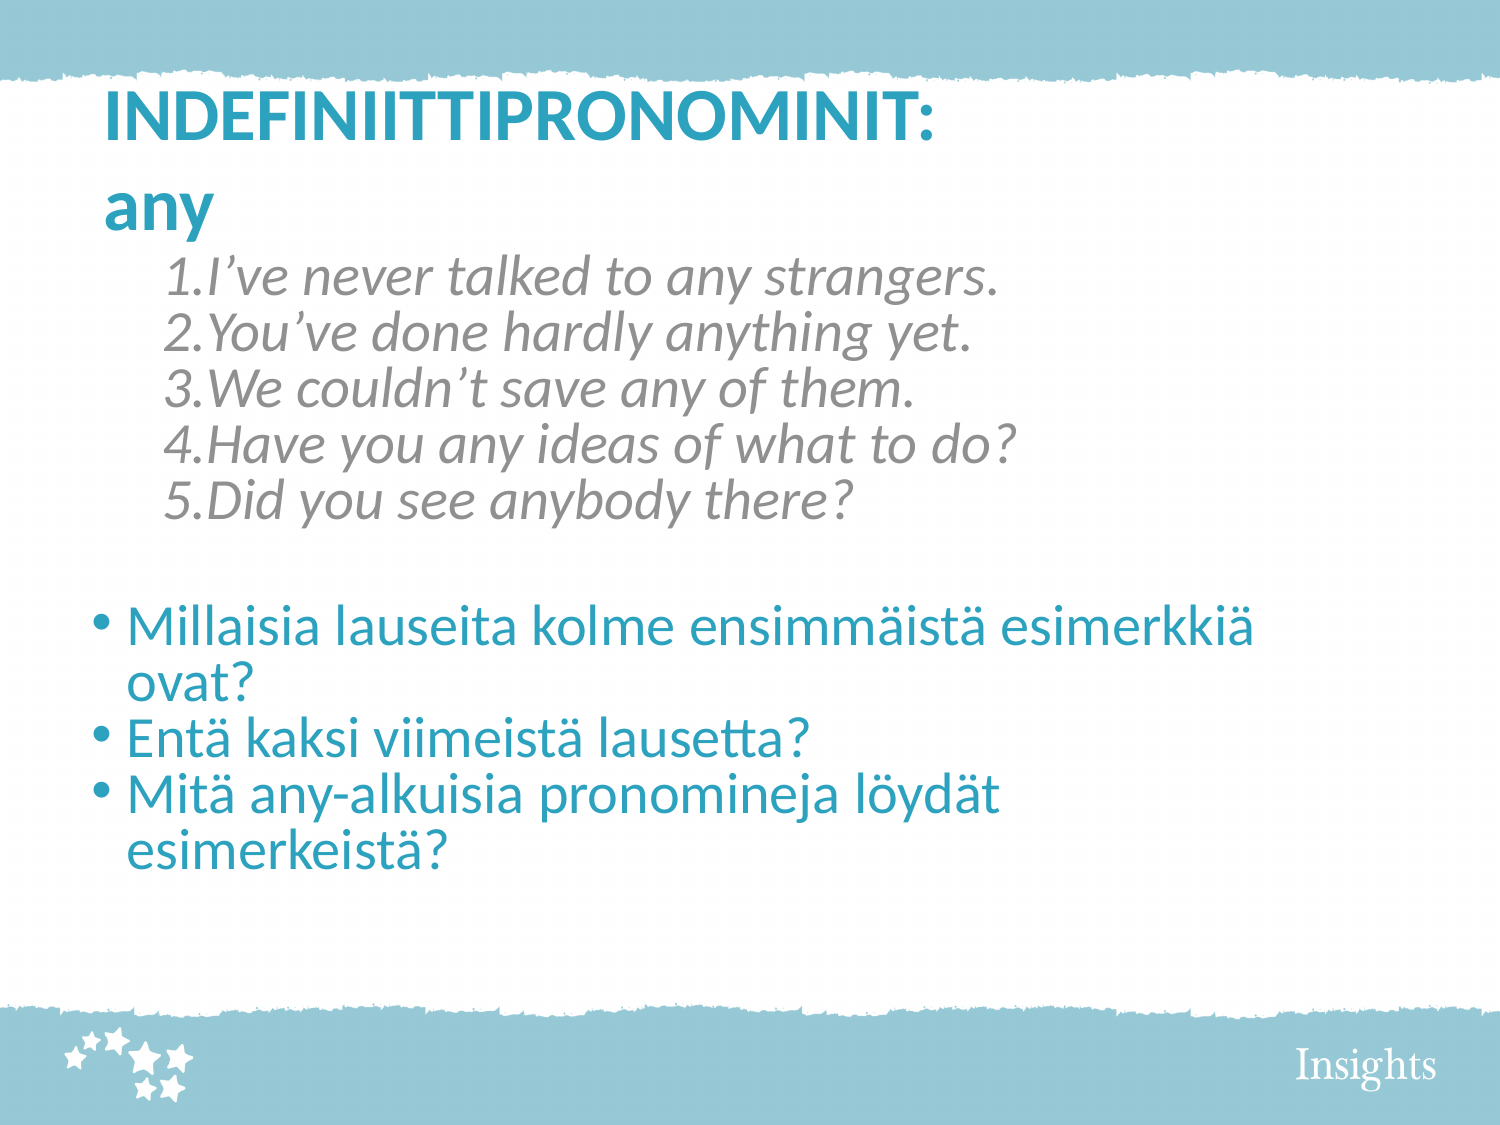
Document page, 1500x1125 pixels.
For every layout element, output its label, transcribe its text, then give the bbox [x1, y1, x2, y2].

text_box I’ve never talked to any strangers. You’ve done hardly anything yet. We couldn’t save any of them. Have you any ideas of what to do? Did you see anybody there? Millaisia lauseita kolme ensimmäistä esimerkkiä ovat? Entä kaksi viimeistä lausetta? Mitä any-alkuisia pronomineja löydät esimerkeistä? [41, 243, 1341, 988]
text_box INDEFINIITTIPRONOMINIT: any [88, 90, 1376, 220]
picture [0, 0, 1500, 1125]
